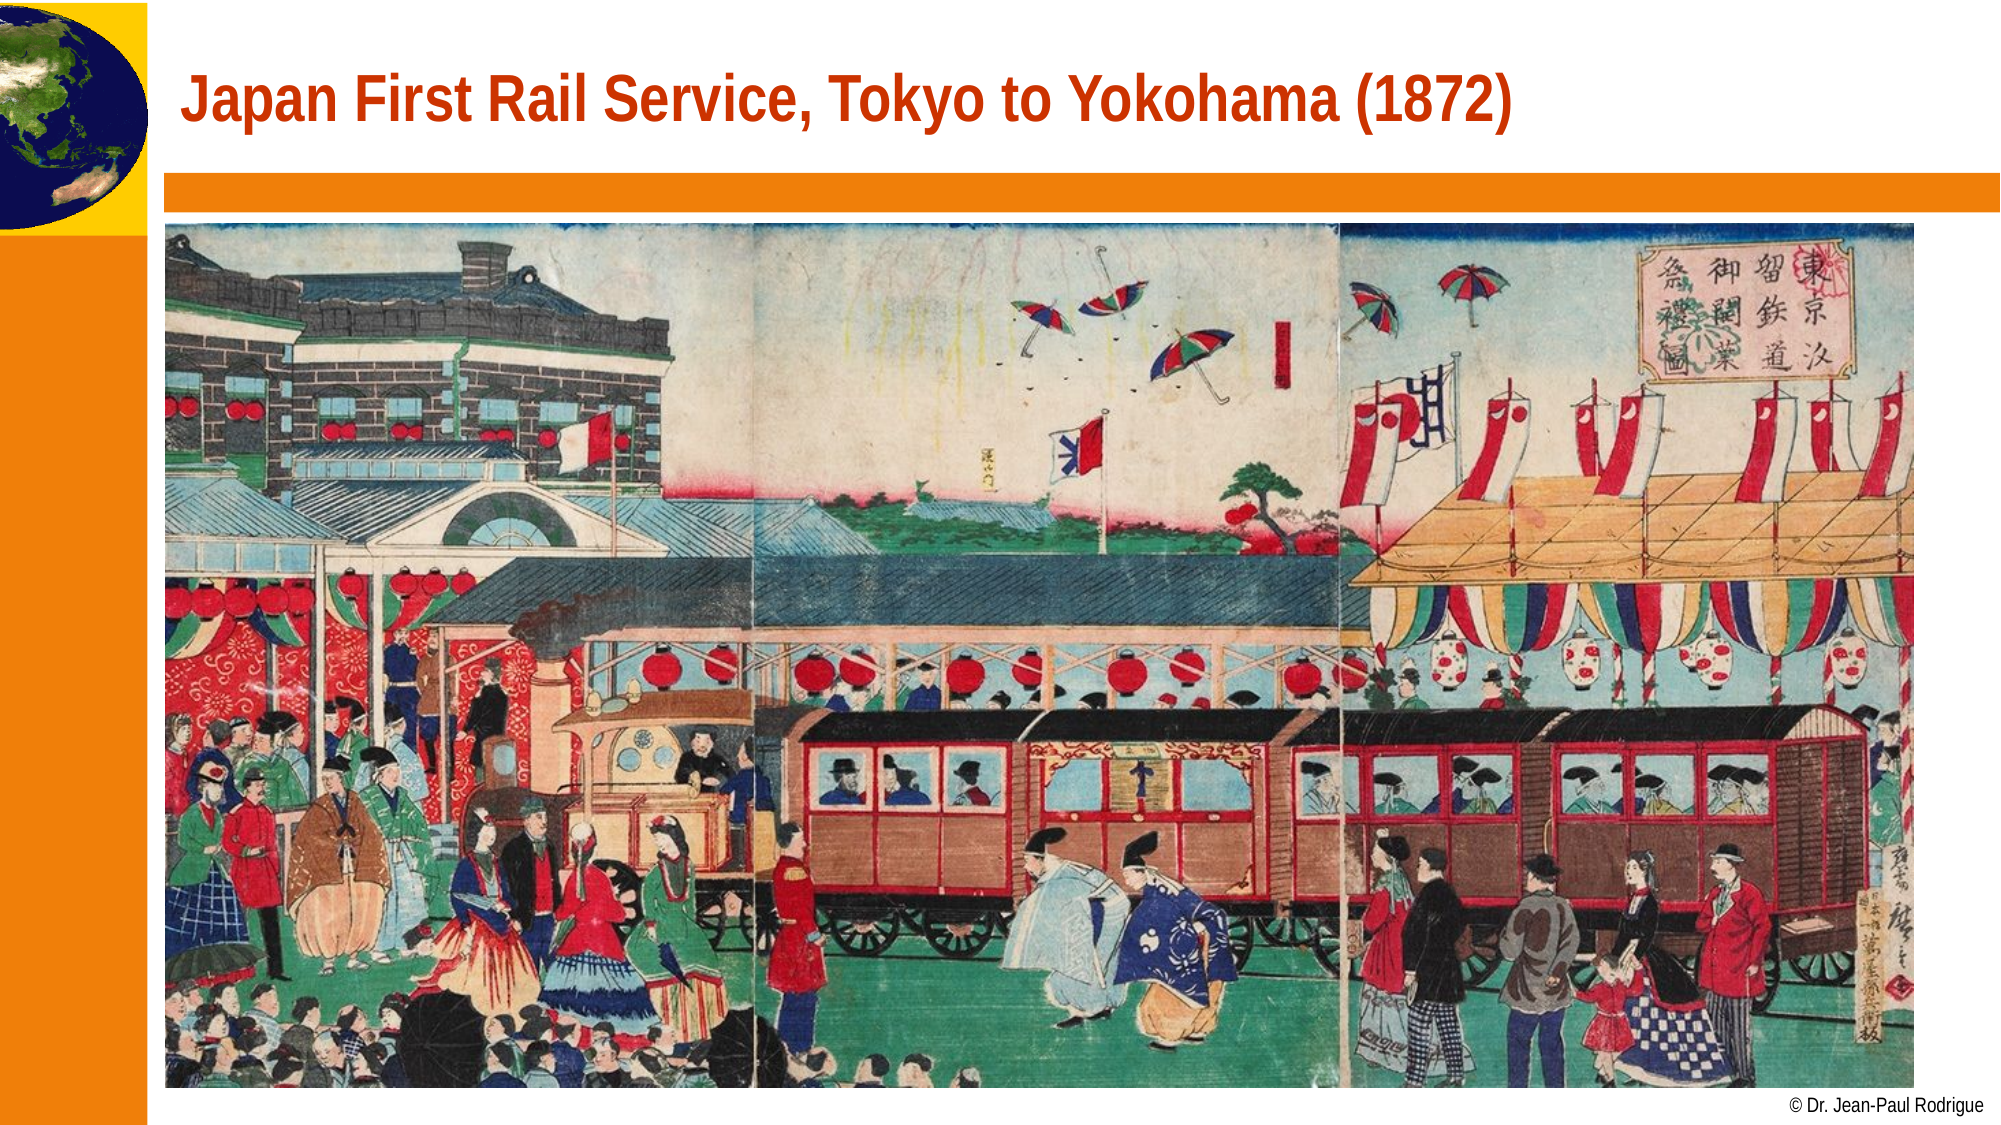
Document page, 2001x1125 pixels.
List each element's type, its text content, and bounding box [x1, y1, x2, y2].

title Japan First Rail Service, Tokyo to Yokohama (1872) [165, 16, 1966, 173]
picture [165, 223, 1914, 1088]
picture [0, 3, 149, 231]
